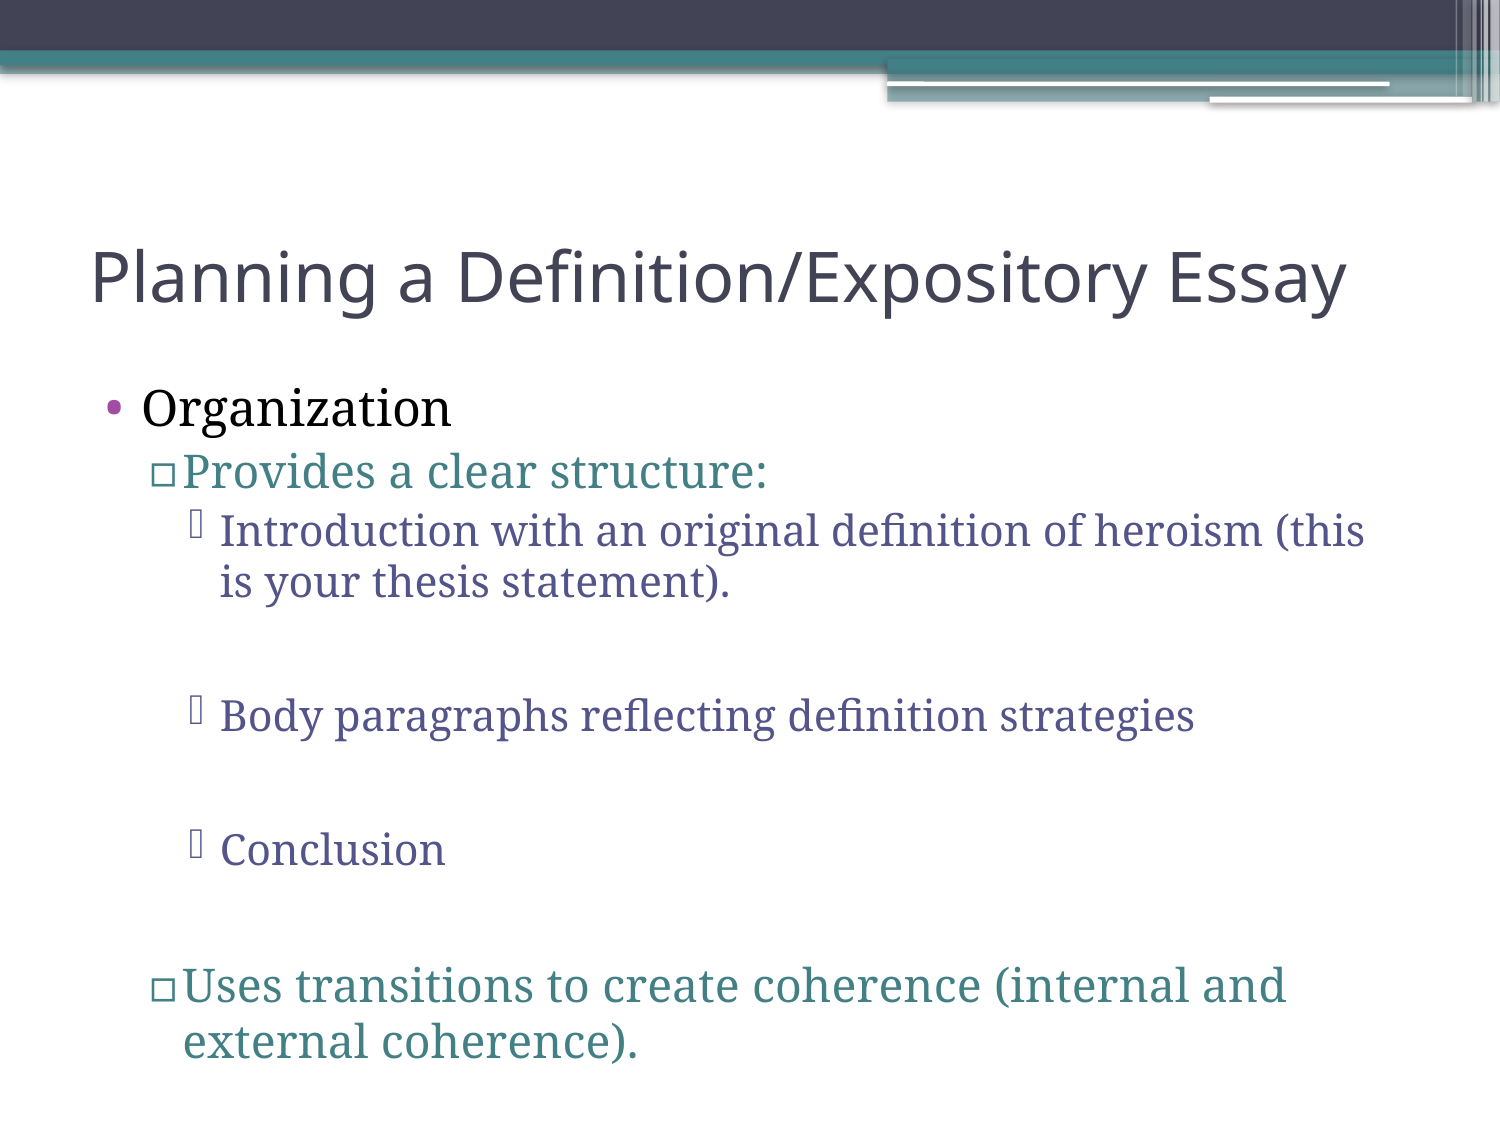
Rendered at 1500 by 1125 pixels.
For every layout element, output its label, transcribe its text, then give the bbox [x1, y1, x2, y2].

list Organization Provides a clear structure: Introduction with an original definition of heroism (this is your thesis statement). Body paragraphs reflecting definition strategies Conclusion Uses transitions to create coherence (internal and external coherence). [75, 368, 1425, 1079]
title Planning a Definition/Expository Essay [75, 187, 1425, 363]
